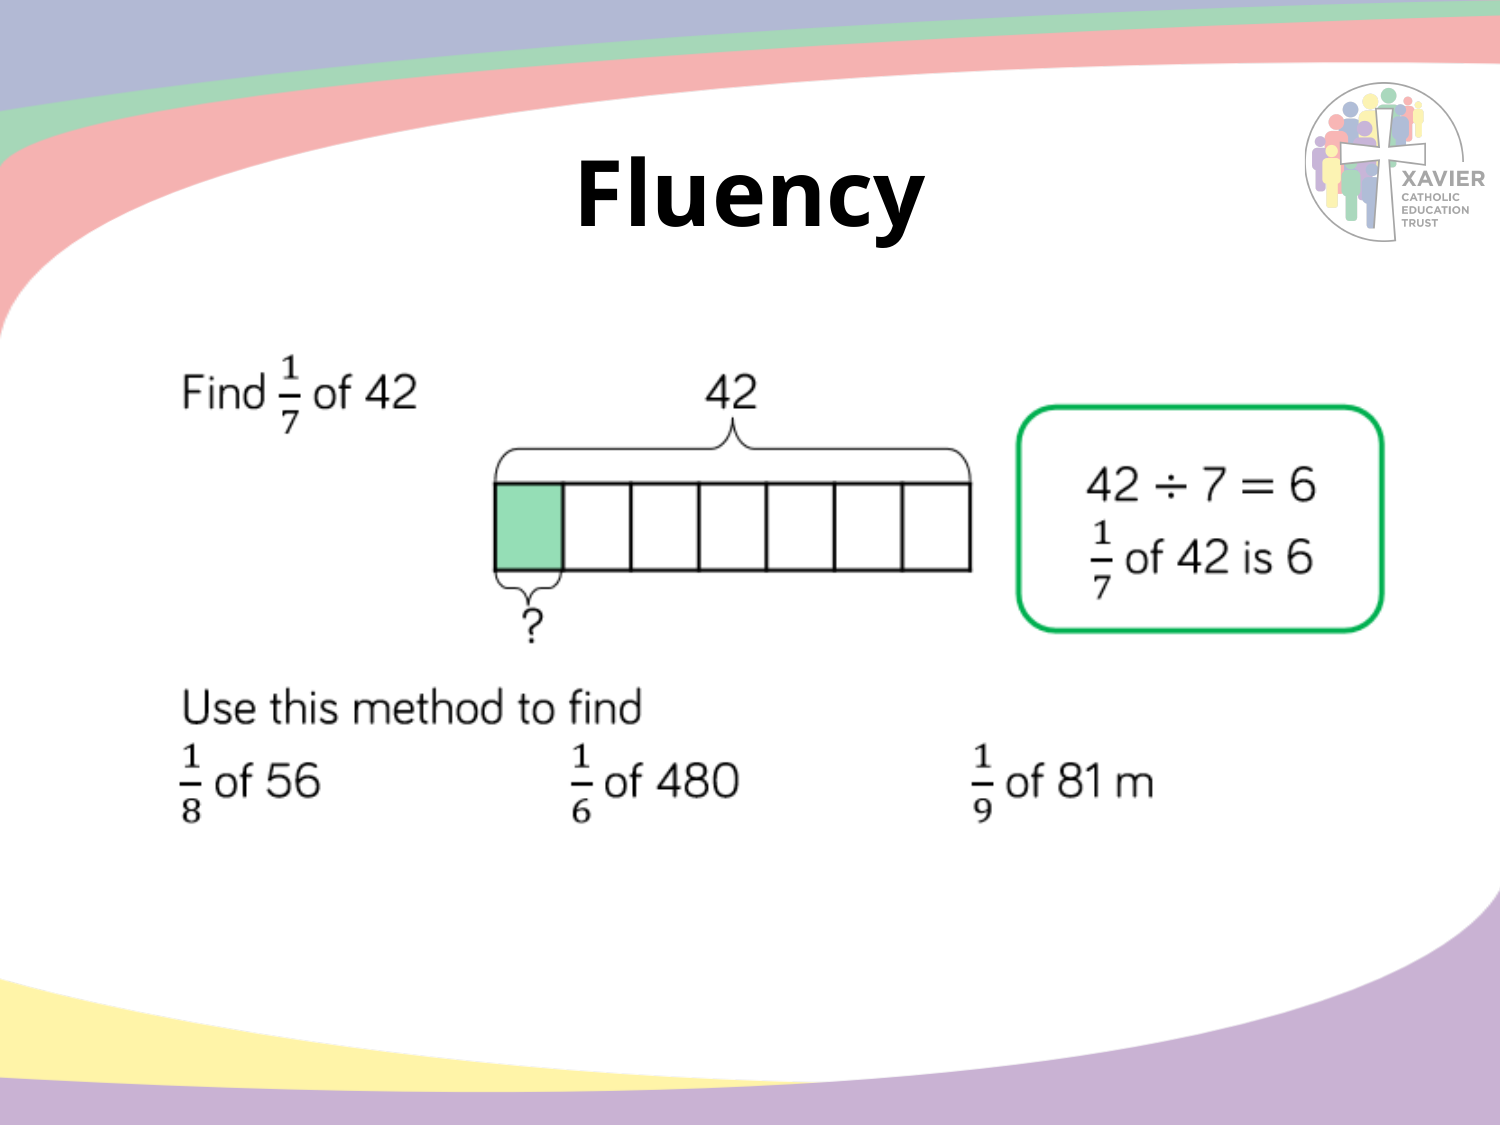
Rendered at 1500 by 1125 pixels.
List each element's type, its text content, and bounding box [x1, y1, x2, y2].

title Fluency [112, 114, 1388, 255]
picture [162, 333, 1407, 862]
